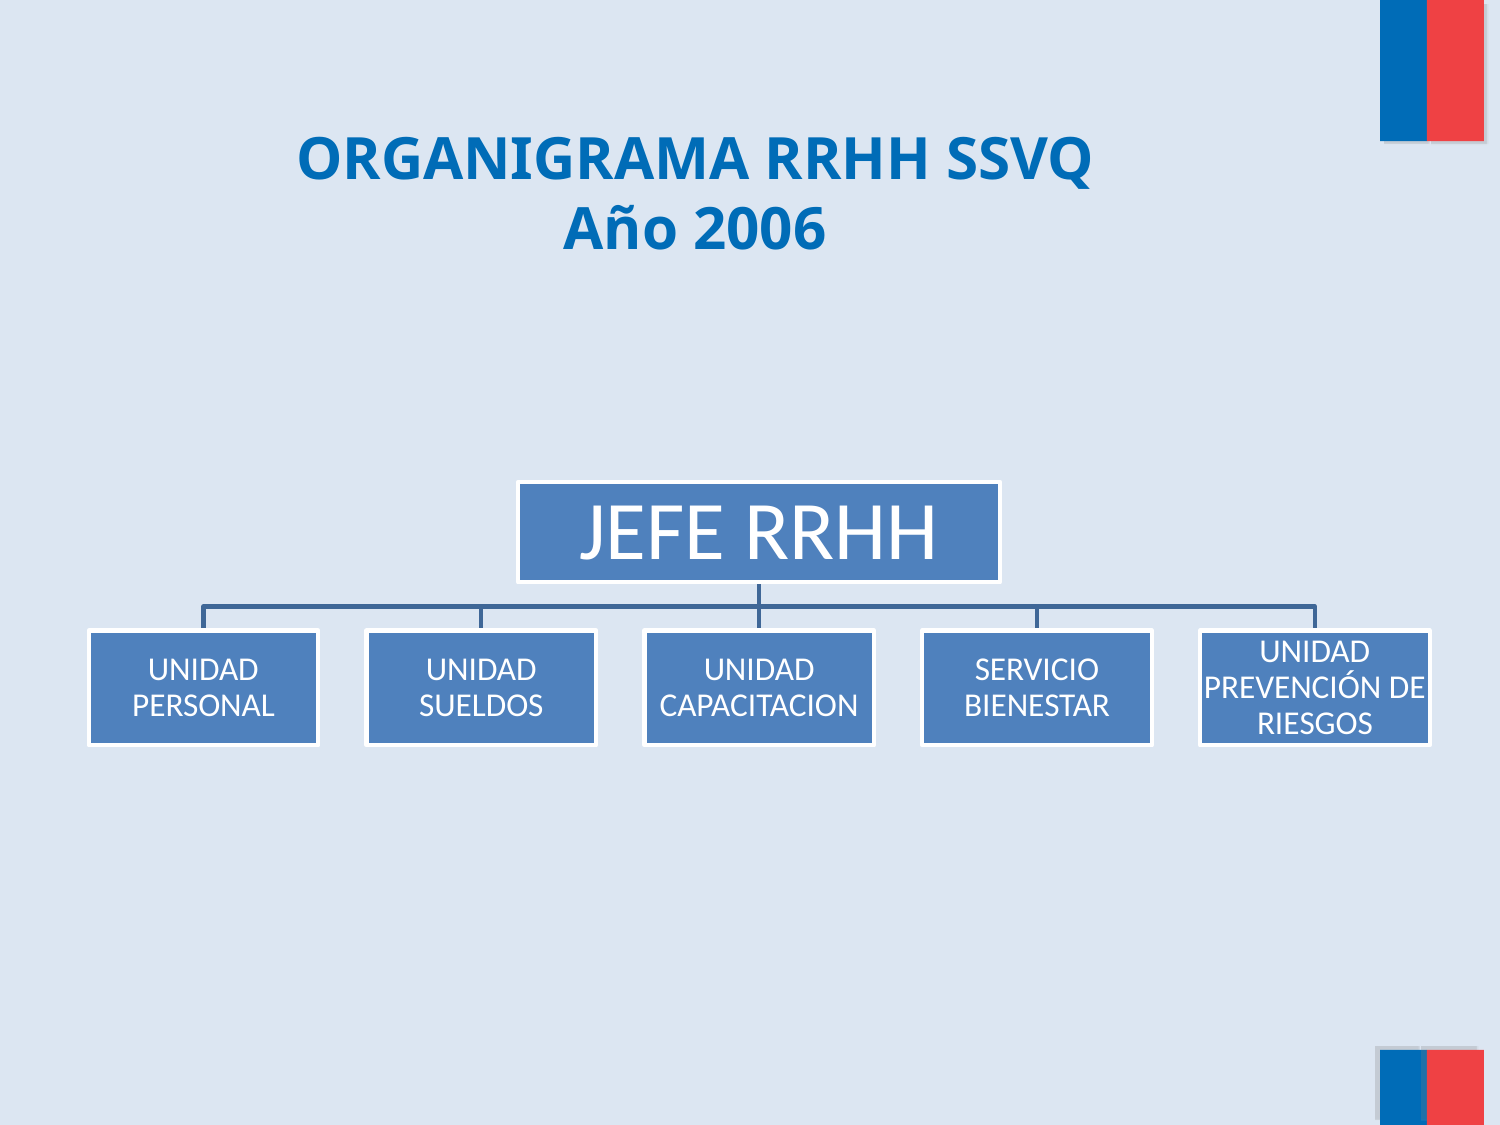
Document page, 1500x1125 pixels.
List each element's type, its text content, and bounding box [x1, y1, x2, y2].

title ORGANIGRAMA RRHH SSVQ Año 2006 [25, 113, 1366, 227]
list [88, 242, 1431, 986]
